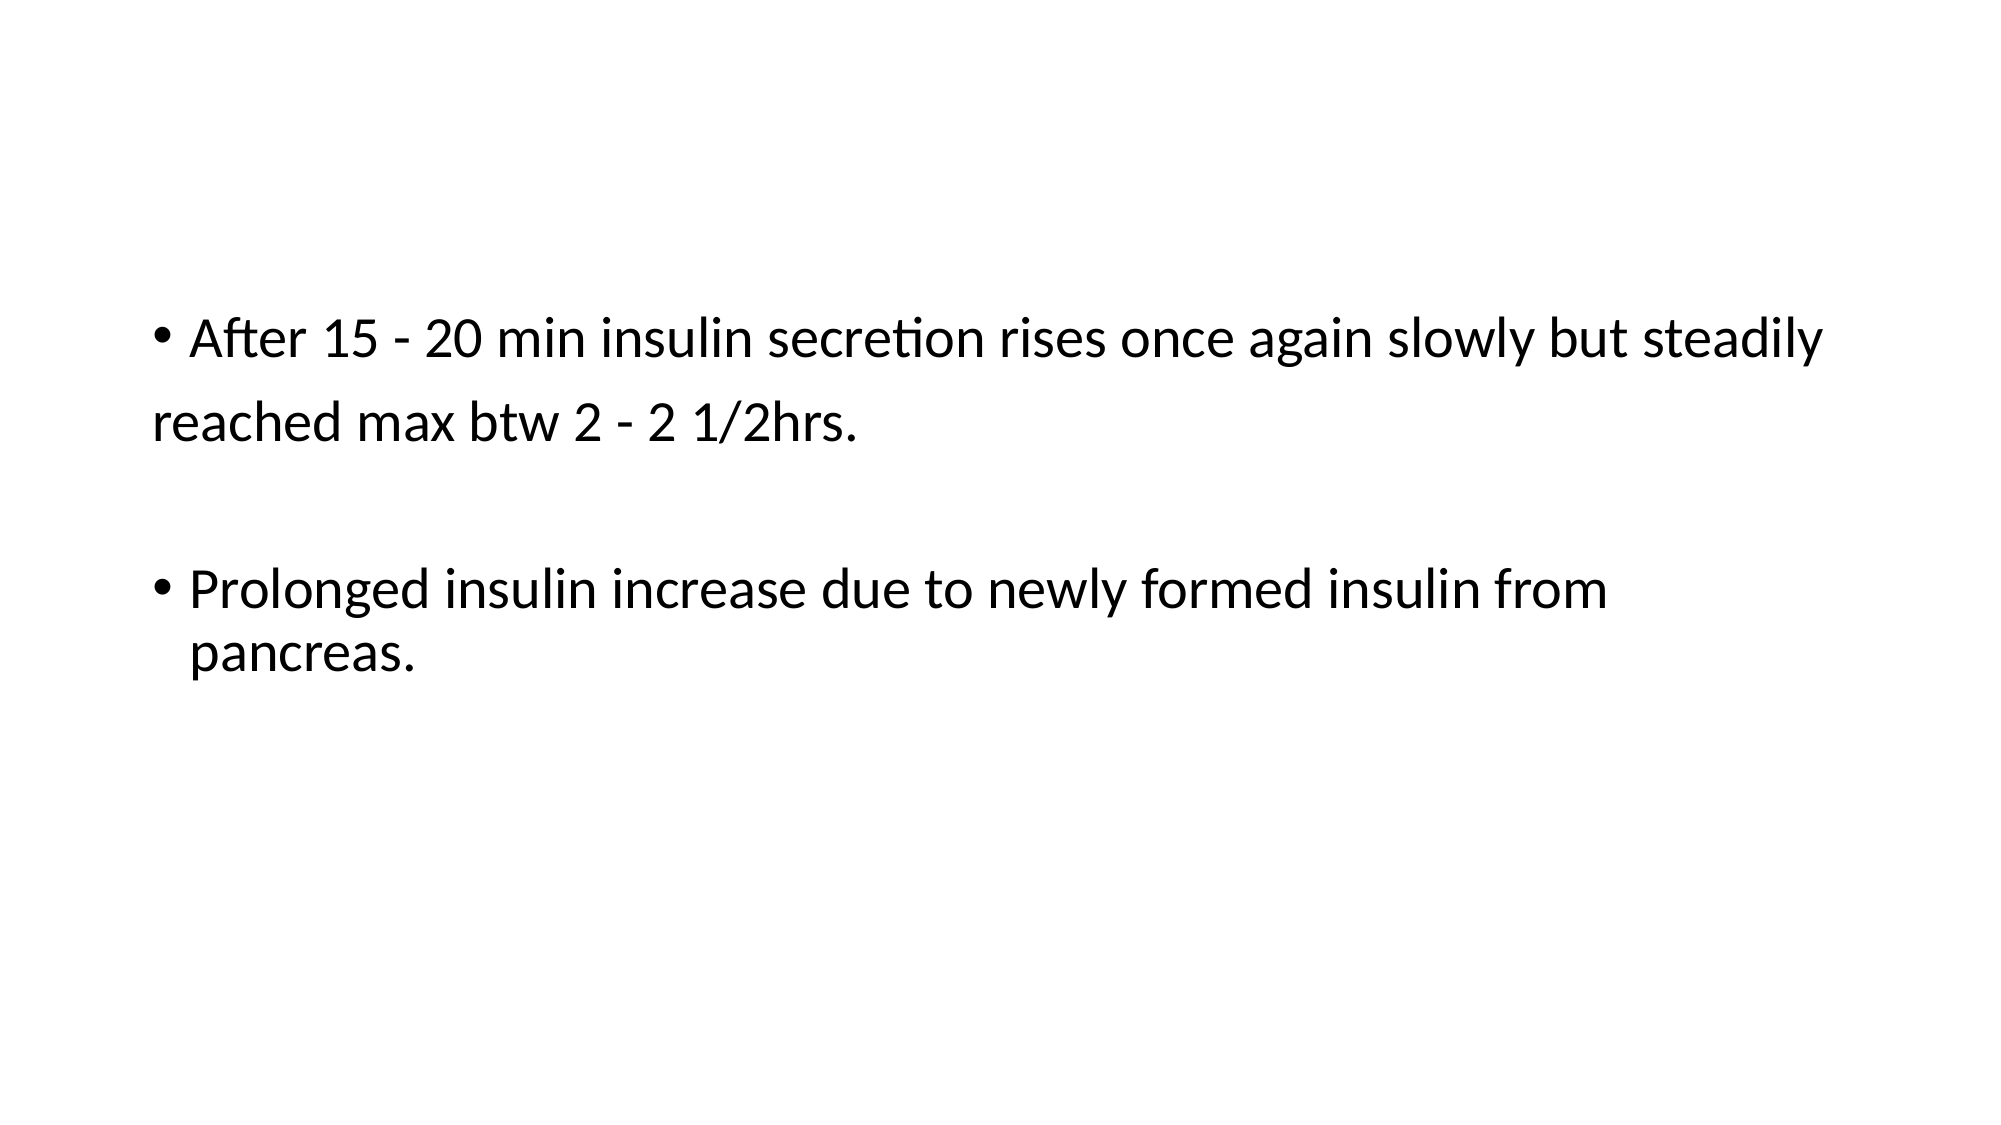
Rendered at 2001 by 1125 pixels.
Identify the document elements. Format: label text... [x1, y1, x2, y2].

list After 15 - 20 min insulin secretion rises once again slowly but steadily reached max btw 2 - 2 1/2hrs. Prolonged insulin increase due to newly formed insulin from pancreas. [137, 299, 1863, 1014]
